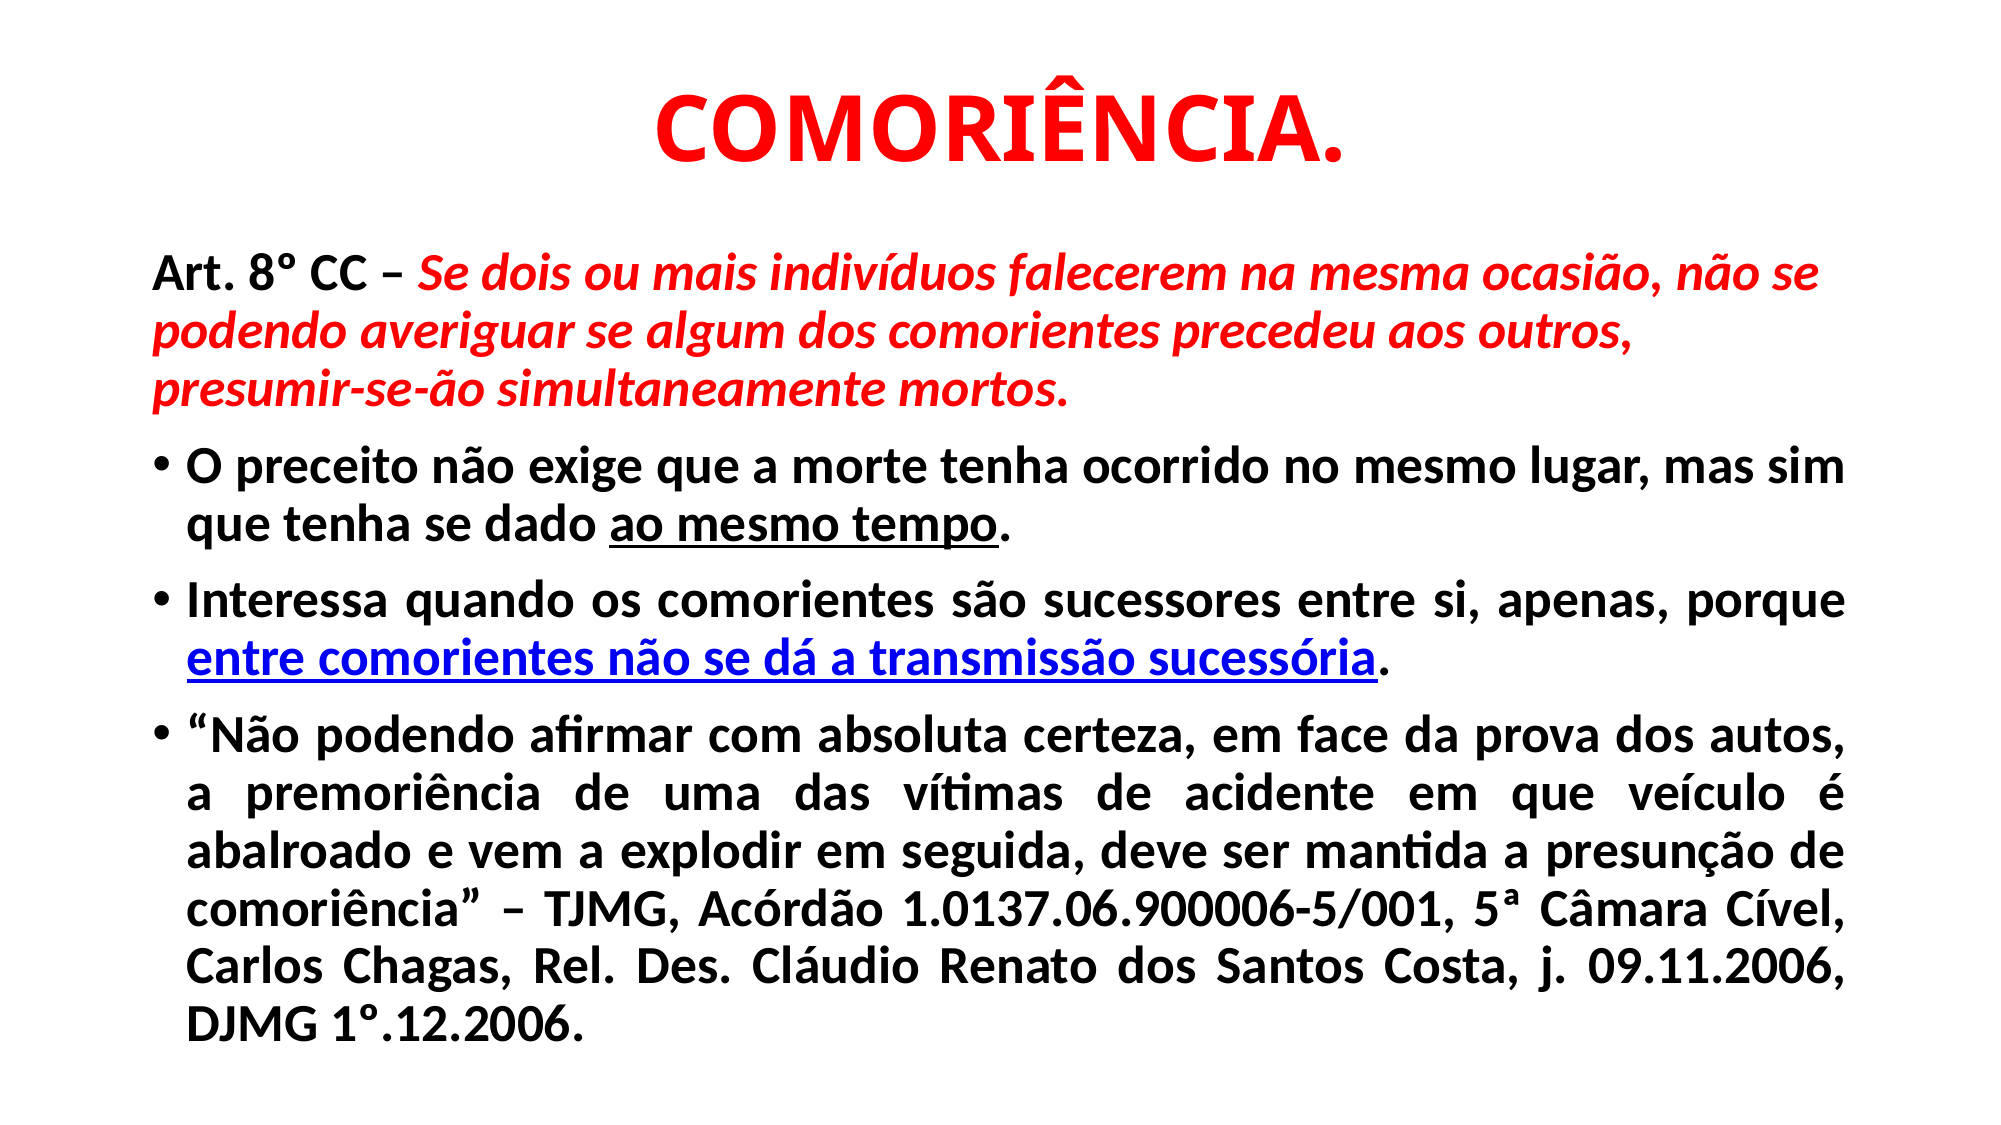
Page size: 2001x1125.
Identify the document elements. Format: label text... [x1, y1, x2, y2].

list Art. 8º CC – Se dois ou mais indivíduos falecerem na mesma ocasião, não se podendo averiguar se algum dos comorientes precedeu aos outros, presumir-se-ão simultaneamente mortos. O preceito não exige que a morte tenha ocorrido no mesmo lugar, mas sim que tenha se dado ao mesmo tempo. Interessa quando os comorientes são sucessores entre si, apenas, porque entre comorientes não se dá a transmissão sucessória. “Não podendo afirmar com absoluta certeza, em face da prova dos autos, a premoriência de uma das vítimas de acidente em que veículo é abalroado e vem a explodir em seguida, deve ser mantida a presunção de comoriência” – TJMG, Acórdão 1.0137.06.900006-5/001, 5ª Câmara Cível, Carlos Chagas, Rel. Des. Cláudio Renato dos Santos Costa, j. 09.11.2006, DJMG 1º.12.2006. [137, 236, 1863, 1064]
title COMORIÊNCIA. [137, 59, 1863, 203]
